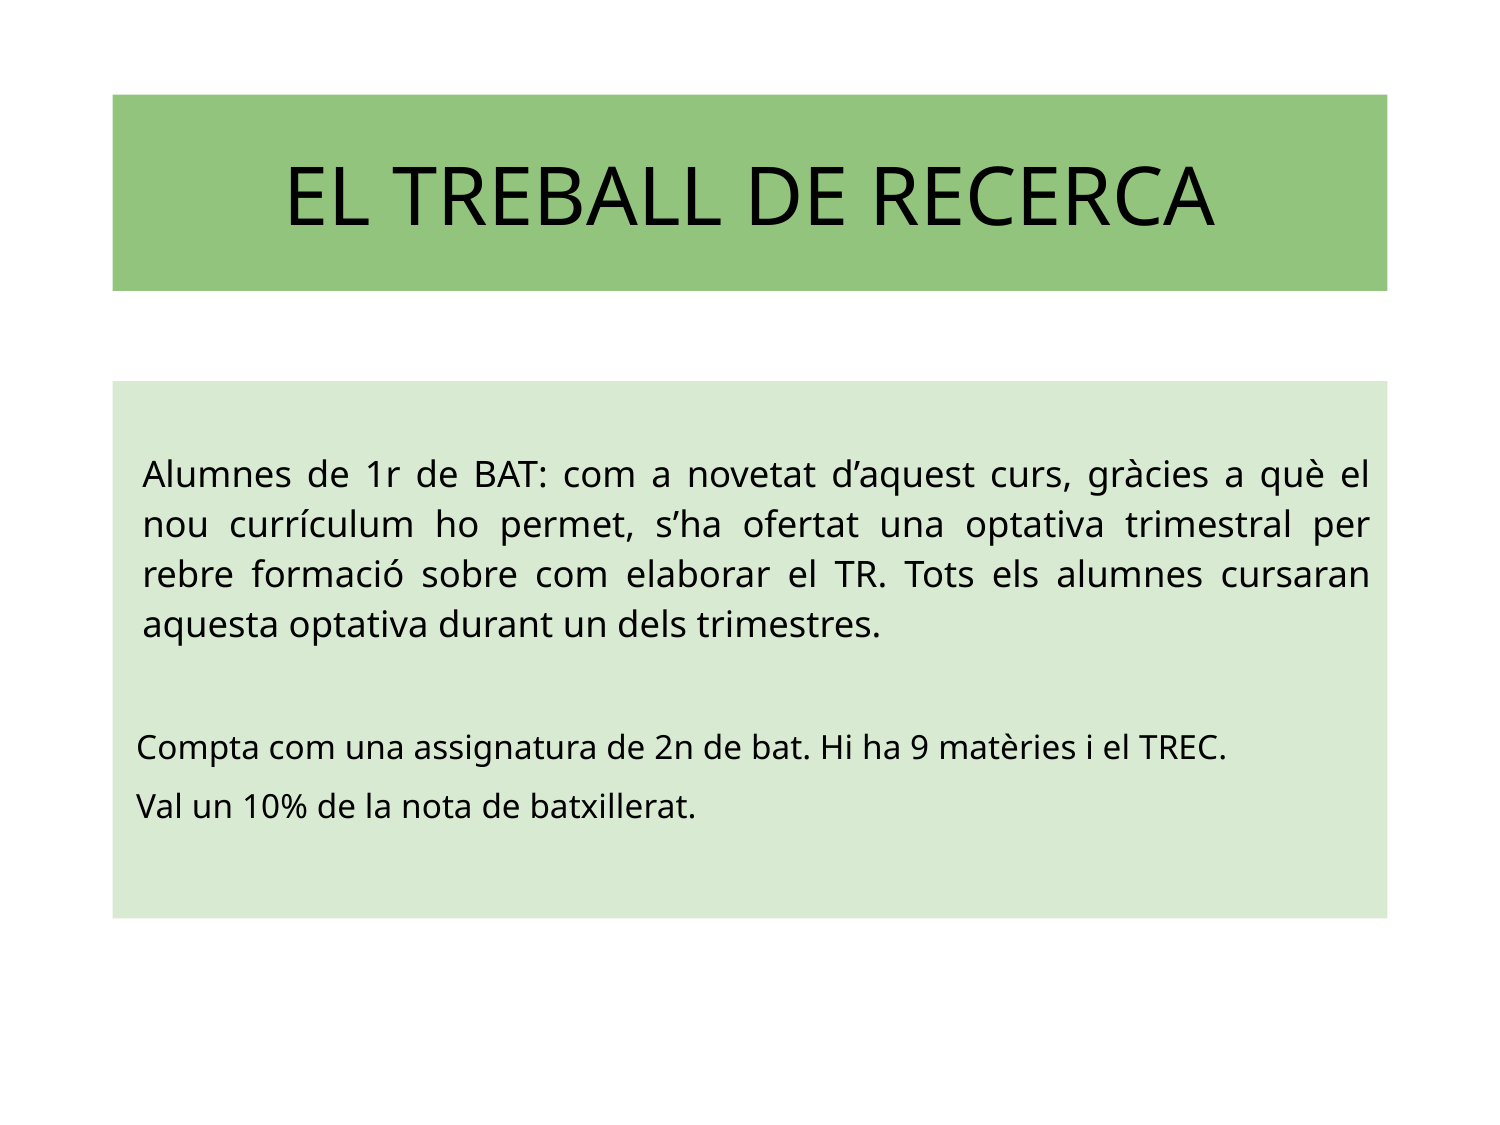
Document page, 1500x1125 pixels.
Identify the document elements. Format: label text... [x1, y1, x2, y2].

subtitle Alumnes de 1r de BAT: com a novetat d’aquest curs, gràcies a què el nou currículum ho permet, s’ha ofertat una optativa trimestral per rebre formació sobre com elaborar el TR. Tots els alumnes cursaran aquesta optativa durant un dels trimestres. Compta com una assignatura de 2n de bat. Hi ha 9 matèries i el TREC. Val un 10% de la nota de batxillerat. [112, 381, 1388, 919]
title EL TREBALL DE RECERCA [112, 94, 1388, 291]
